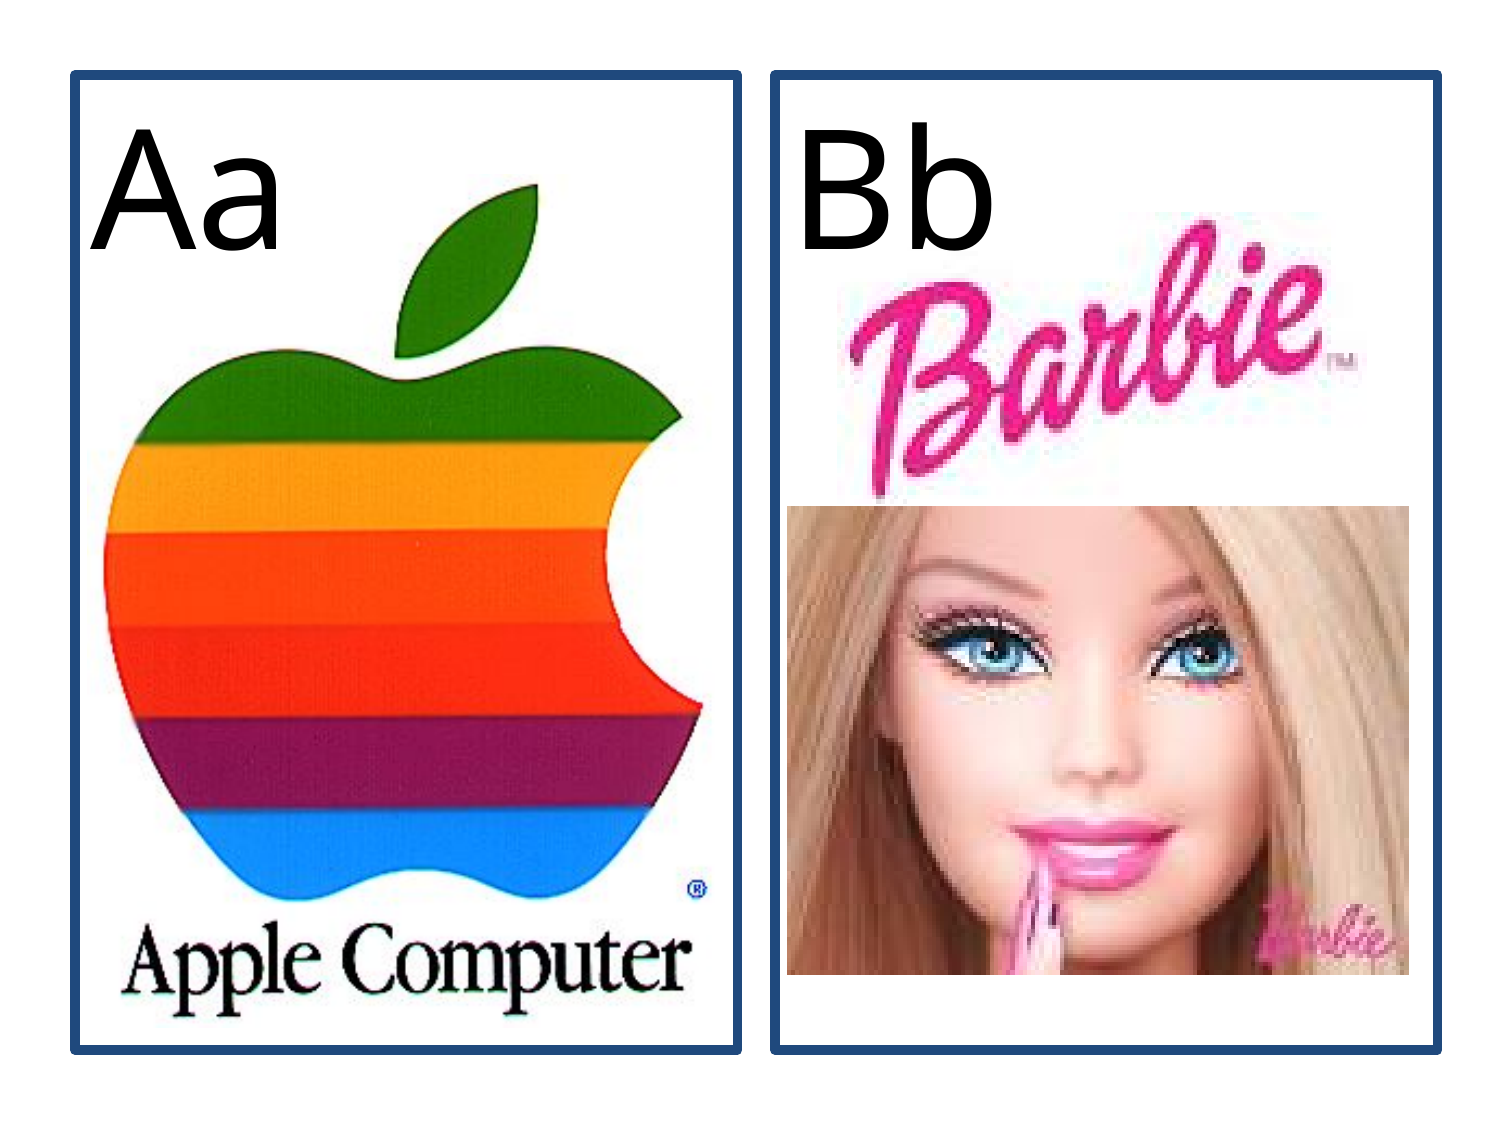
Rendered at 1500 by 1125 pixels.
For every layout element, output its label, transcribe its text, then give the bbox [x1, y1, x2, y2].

list Aa [75, 75, 738, 1050]
picture [87, 174, 725, 1029]
list Bb [774, 75, 1438, 1050]
picture [787, 506, 1410, 976]
picture [837, 212, 1367, 504]
